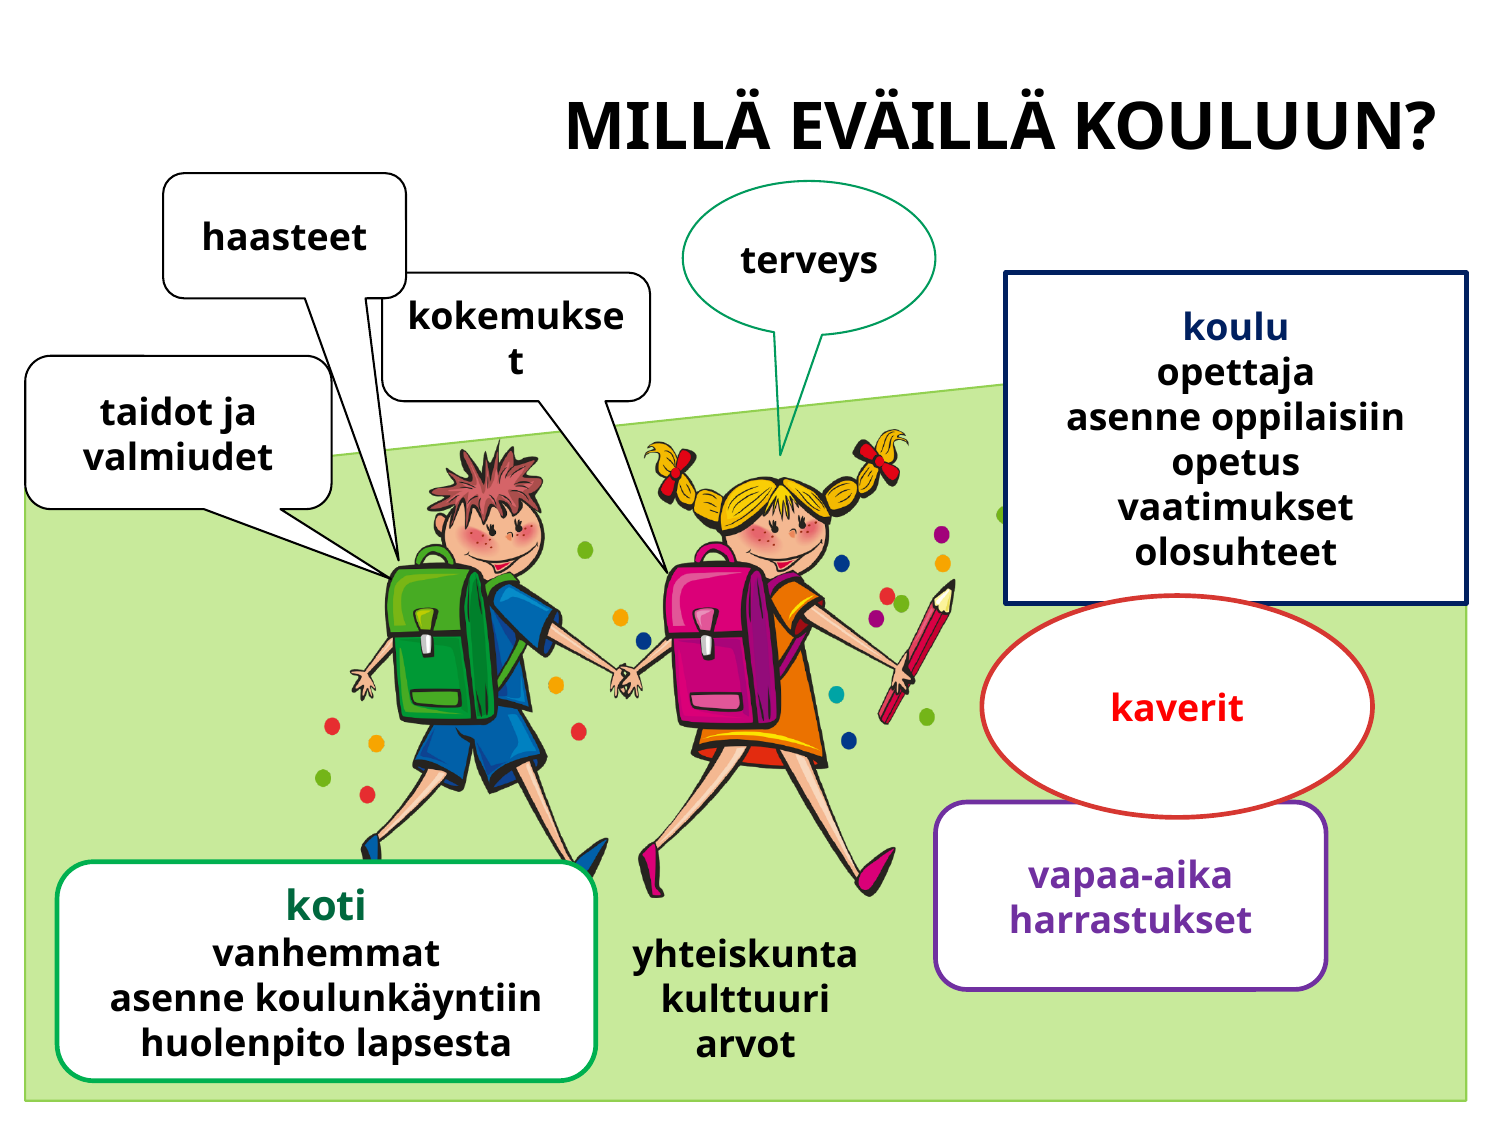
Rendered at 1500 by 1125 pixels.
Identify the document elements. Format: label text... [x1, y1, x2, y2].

text_box yhteiskunta kulttuuri arvot [24, 334, 1468, 1102]
text_box taidot ja valmiudet [24, 354, 333, 552]
text_box kaverit [1012, 594, 1374, 819]
text_box vapaa-aika harrastukset [934, 800, 1328, 991]
title millä eväillä kouluun? [406, 64, 1453, 192]
text_box haasteet [162, 172, 408, 429]
picture [314, 429, 1012, 899]
text_box koti vanhemmat asenne koulunkäyntiin huolenpito lapsesta [56, 860, 597, 1082]
text_box kokemukset [381, 271, 652, 429]
text_box koulu opettaja asenne oppilaisiin opetus vaatimukset olosuhteet [1005, 272, 1467, 604]
text_box terveys [681, 192, 937, 429]
